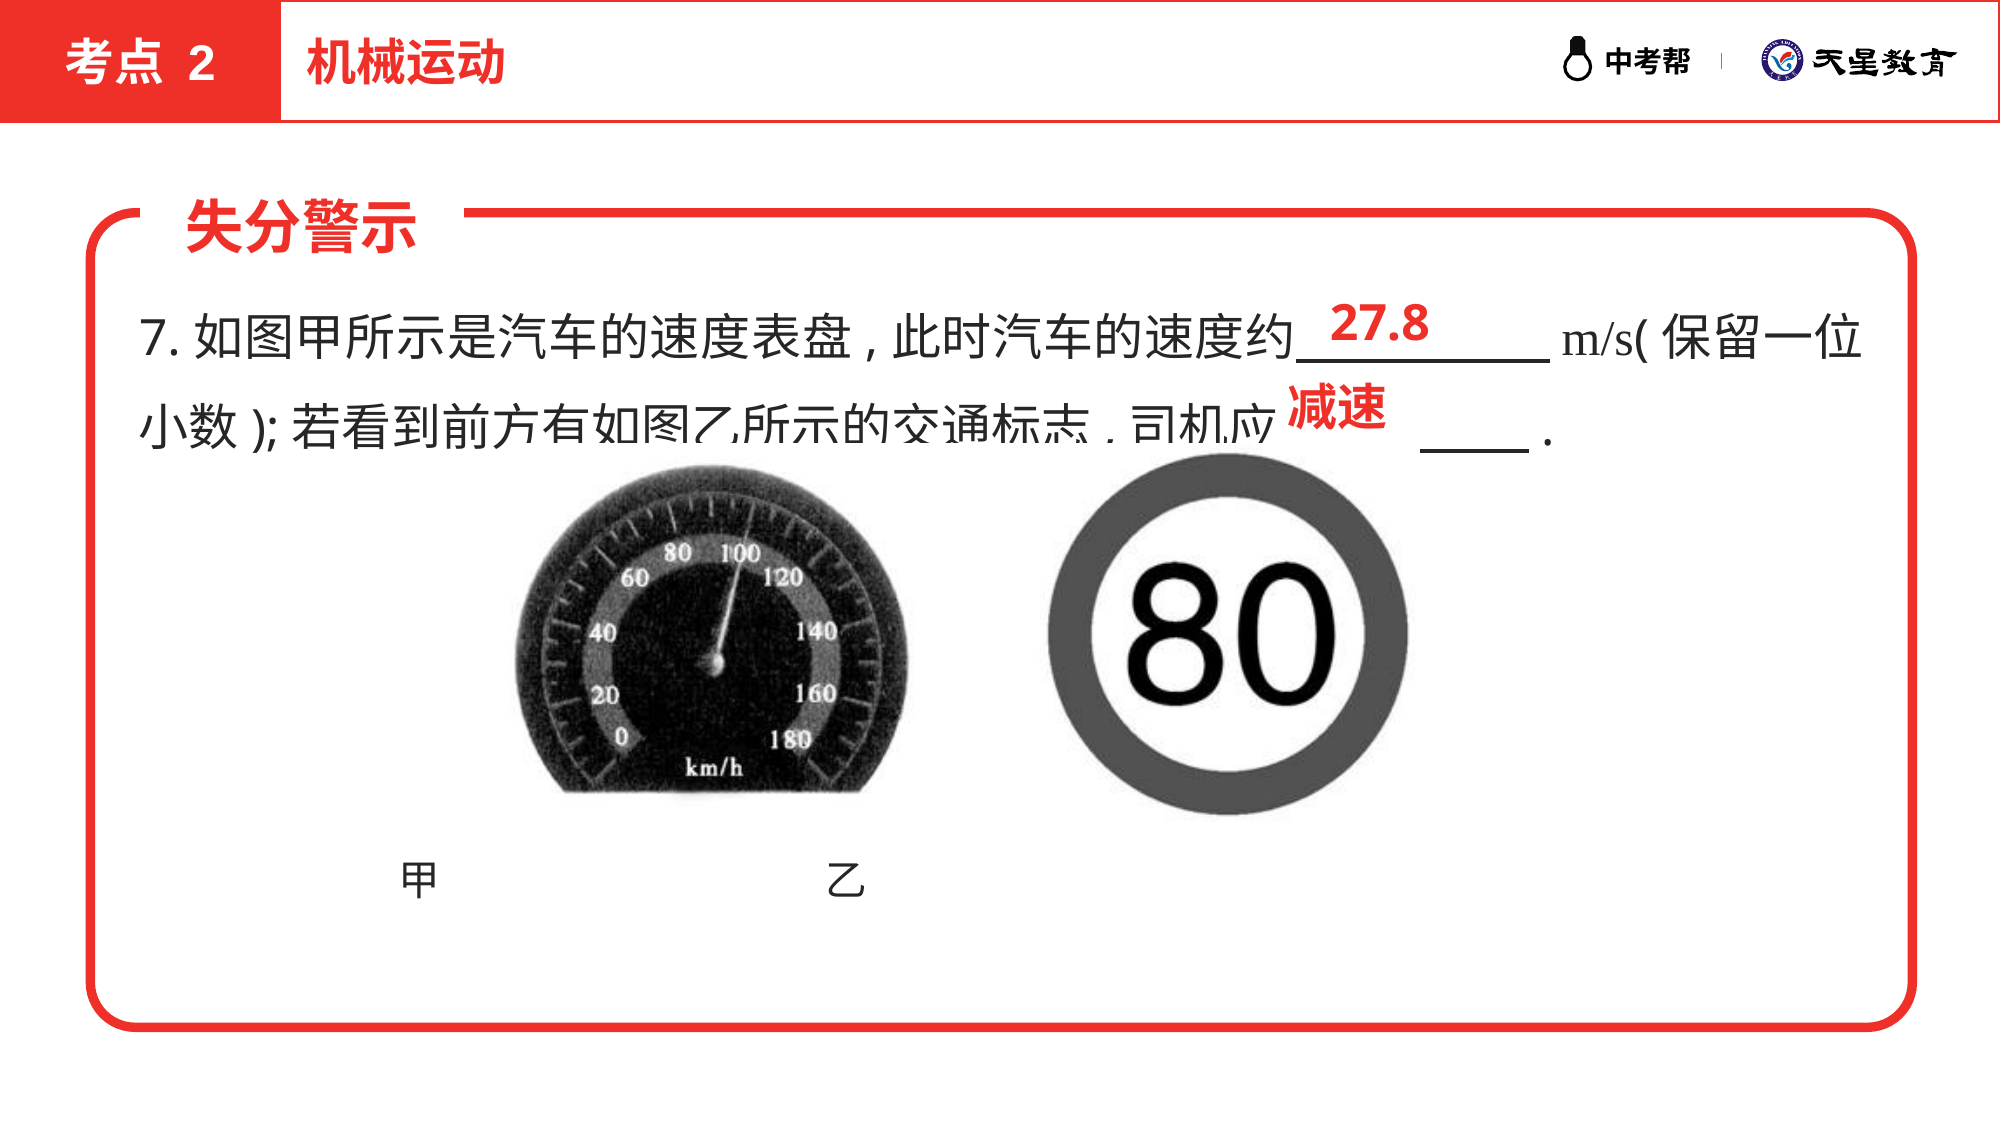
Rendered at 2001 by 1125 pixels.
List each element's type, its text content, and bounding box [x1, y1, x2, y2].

picture [510, 443, 1420, 829]
text_box 考点 2 [1, 0, 280, 122]
text_box 失分警示 [140, 148, 464, 267]
text_box 7.如图甲所示是汽车的速度表盘,此时汽车的速度约 m/s(保留一位小数);若看到前方有如图乙所示的交通标志,司机应 . 甲 乙 [124, 267, 1879, 913]
text_box 减速 [1272, 367, 1432, 443]
text_box 机械运动 [276, 0, 2000, 123]
text_box 27.8 [1315, 283, 1450, 358]
text_box [89, 211, 1914, 1029]
